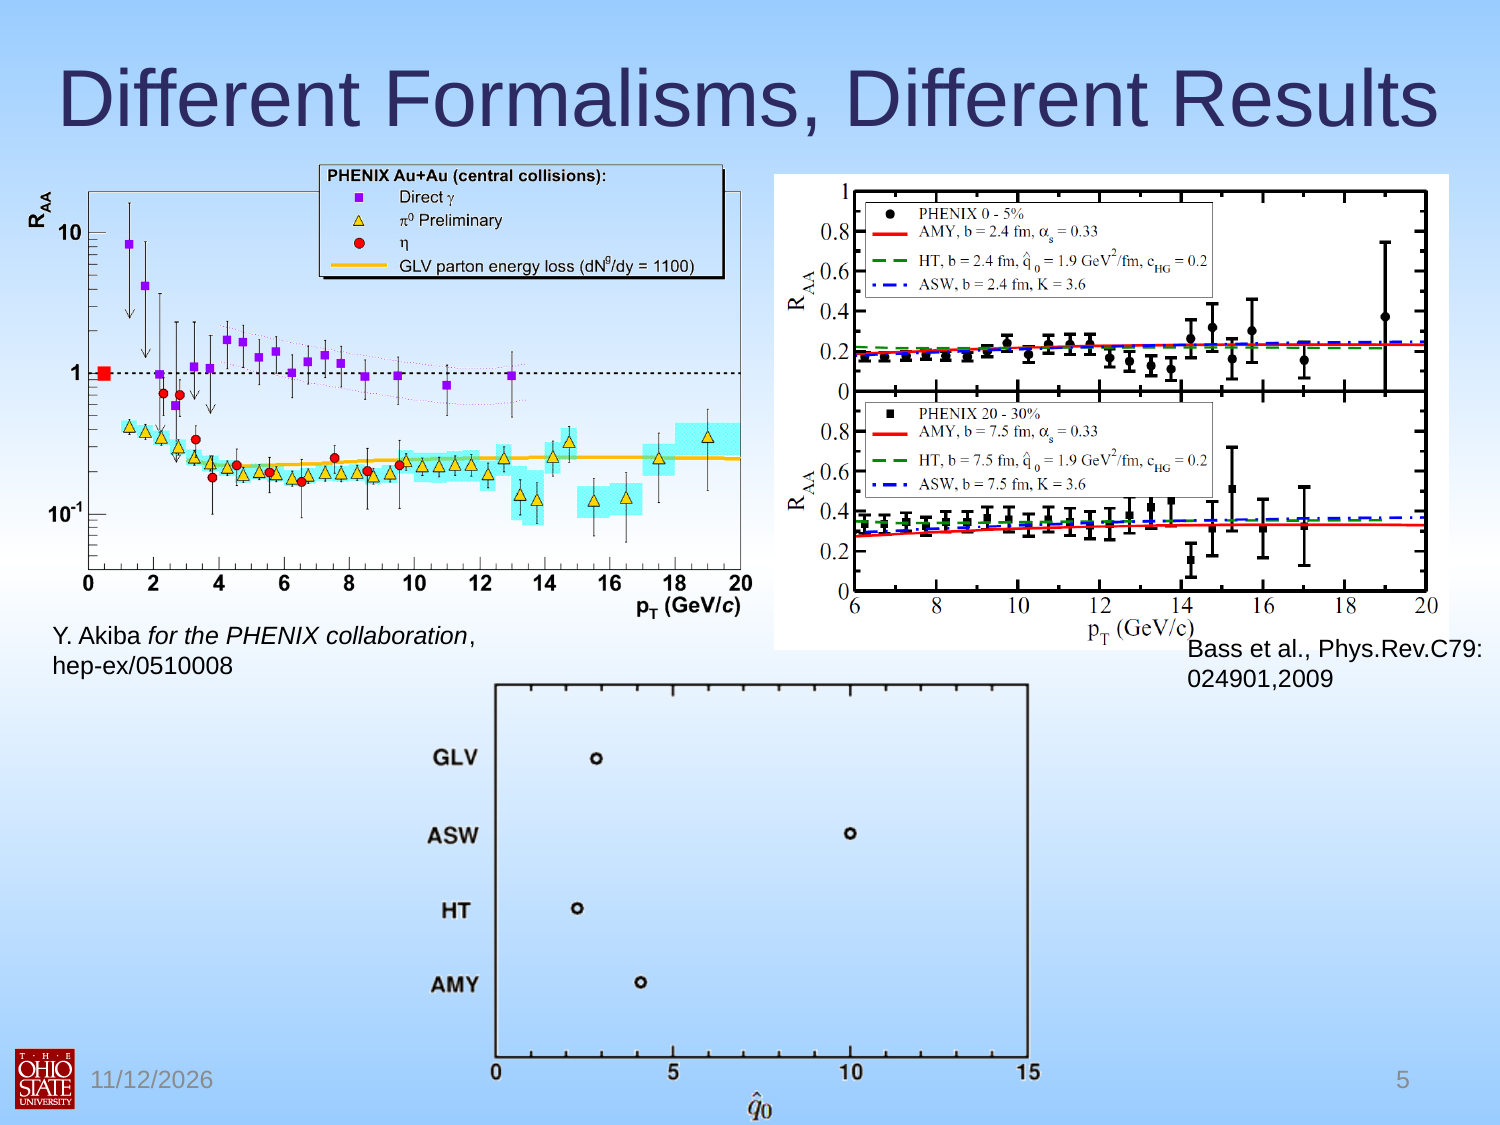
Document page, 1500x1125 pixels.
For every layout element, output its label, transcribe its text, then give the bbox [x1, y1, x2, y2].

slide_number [75, 1048, 419, 1109]
title Different Formalisms, Different Results [0, 0, 1500, 188]
slide_number 5 [1074, 1048, 1425, 1109]
text_box Bass et al., Phys.Rev.C79: 024901,2009 [1172, 624, 1499, 700]
picture [424, 674, 1052, 1125]
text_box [24, 149, 763, 688]
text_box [774, 174, 1449, 651]
picture [15, 1048, 75, 1110]
